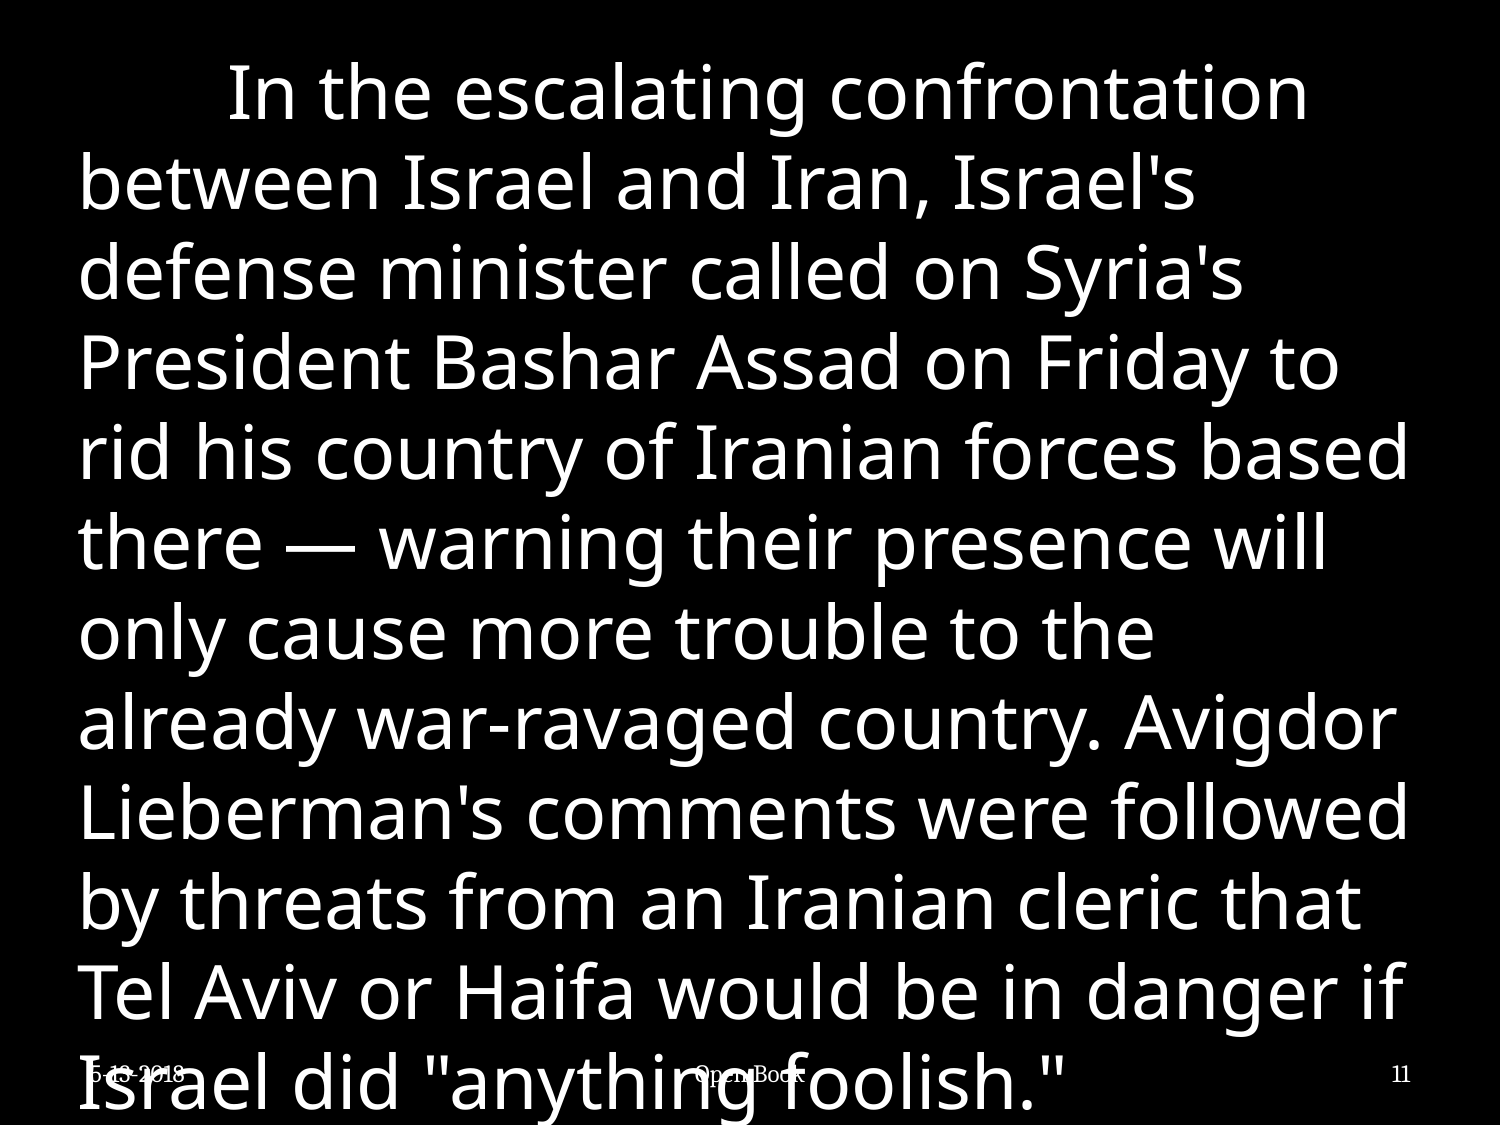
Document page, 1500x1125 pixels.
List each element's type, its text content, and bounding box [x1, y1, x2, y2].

text_box In the escalating confrontation between Israel and Iran, Israel's defense minister called on Syria's President Bashar Assad on Friday to rid his country of Iranian forces based there — warning their presence will only cause more trouble to the already war-ravaged country. Avigdor Lieberman's comments were followed by threats from an Iranian cleric that Tel Aviv or Haifa would be in danger if Israel did "anything foolish." [62, 37, 1450, 1125]
